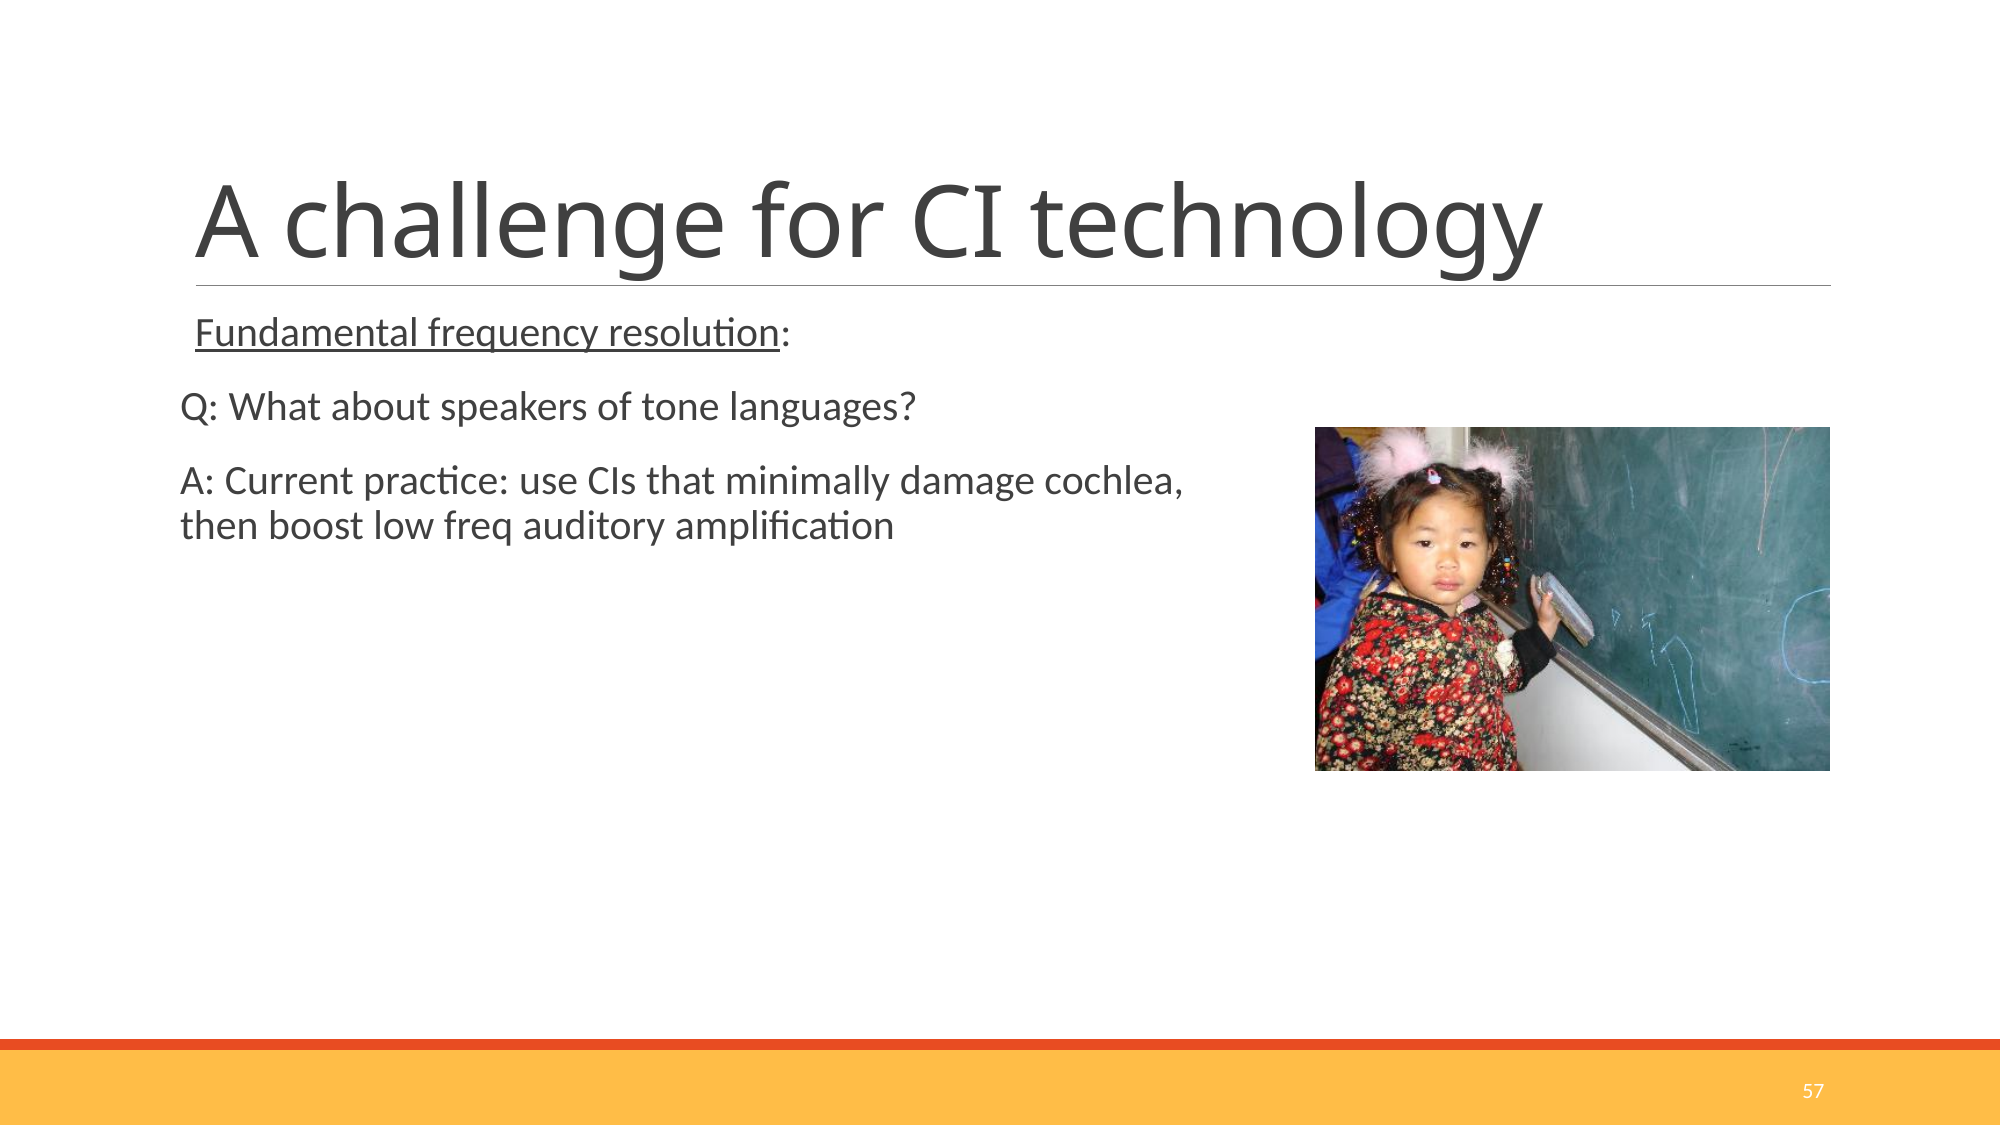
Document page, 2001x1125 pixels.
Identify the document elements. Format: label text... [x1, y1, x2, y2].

text_box [0, 1038, 2000, 1051]
list Fundamental frequency resolution: Q: What about speakers of tone languages? A: Current practice: use CIs that minimally damage cochlea, then boost low freq auditory amplification [180, 302, 1239, 963]
slide_number 57 [1624, 1059, 1840, 1120]
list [1315, 426, 1831, 772]
text_box [0, 1051, 2000, 1125]
title A challenge for CI technology [180, 47, 1830, 285]
